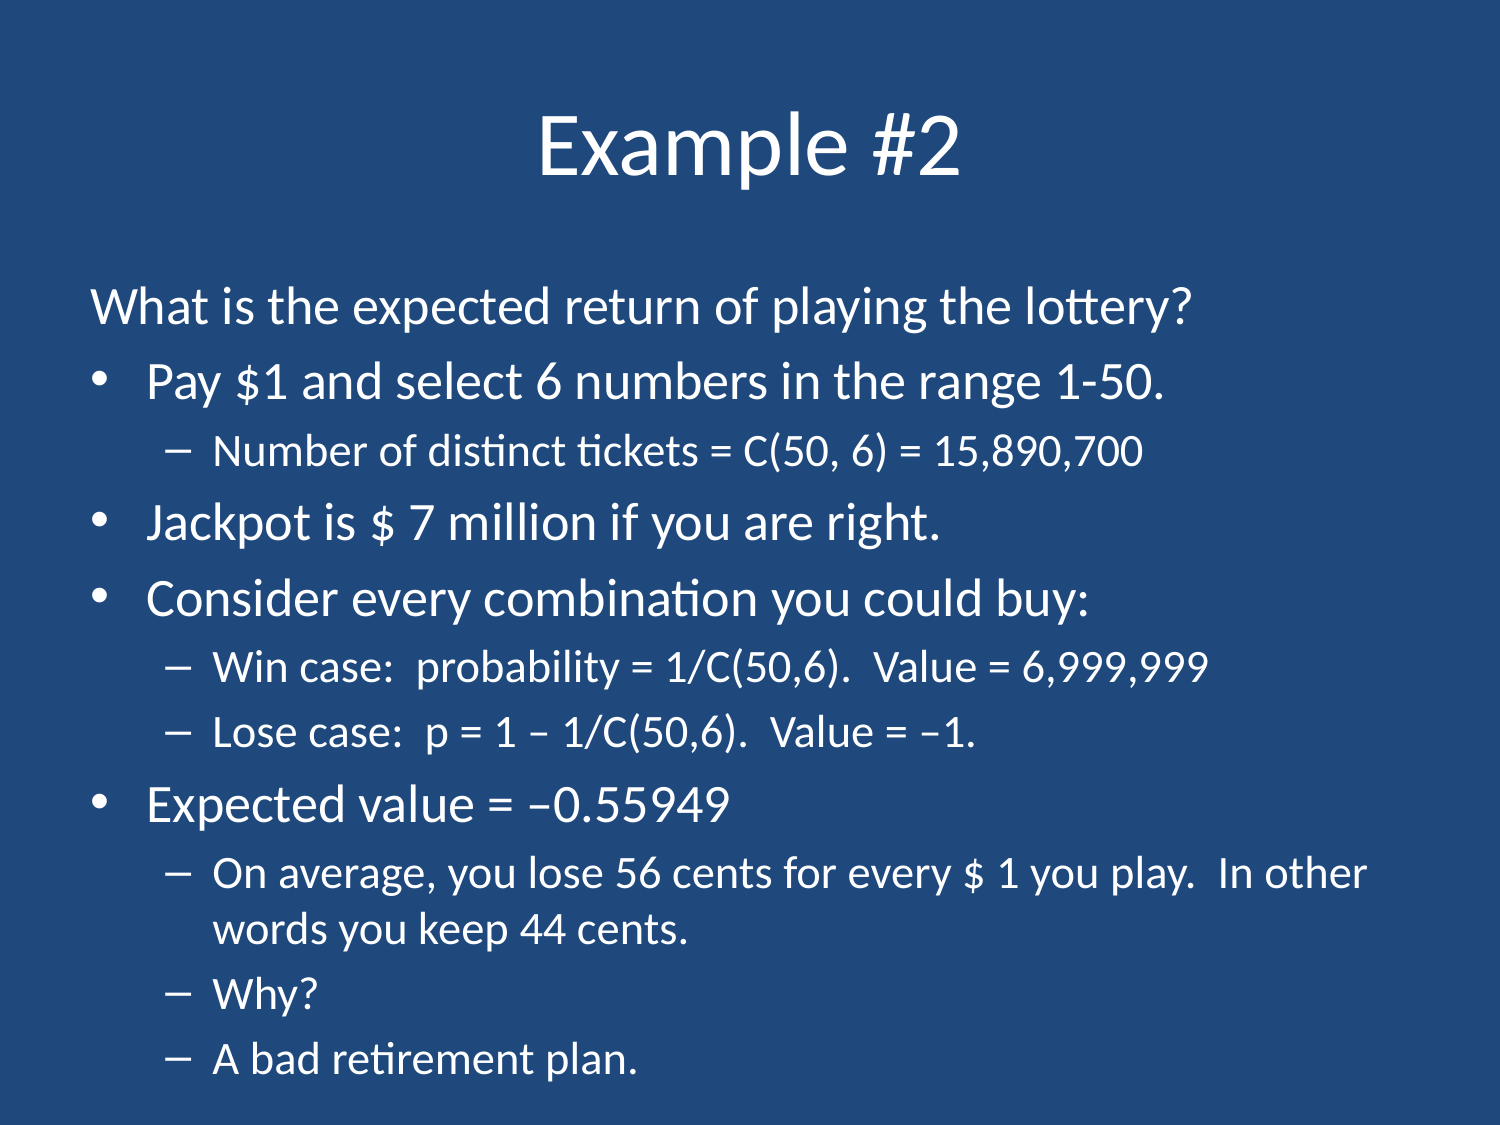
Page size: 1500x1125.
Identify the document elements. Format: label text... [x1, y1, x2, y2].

title Example #2 [75, 45, 1425, 233]
list What is the expected return of playing the lottery? Pay $1 and select 6 numbers in the range 1-50. Number of distinct tickets = C(50, 6) = 15,890,700 Jackpot is $ 7 million if you are right. Consider every combination you could buy: Win case: probability = 1/C(50,6). Value = 6,999,999 Lose case: p = 1 – 1/C(50,6). Value = –1. Expected value = –0.55949 On average, you lose 56 cents for every $ 1 you play. In other words you keep 44 cents. Why? A bad retirement plan. [75, 262, 1425, 1100]
